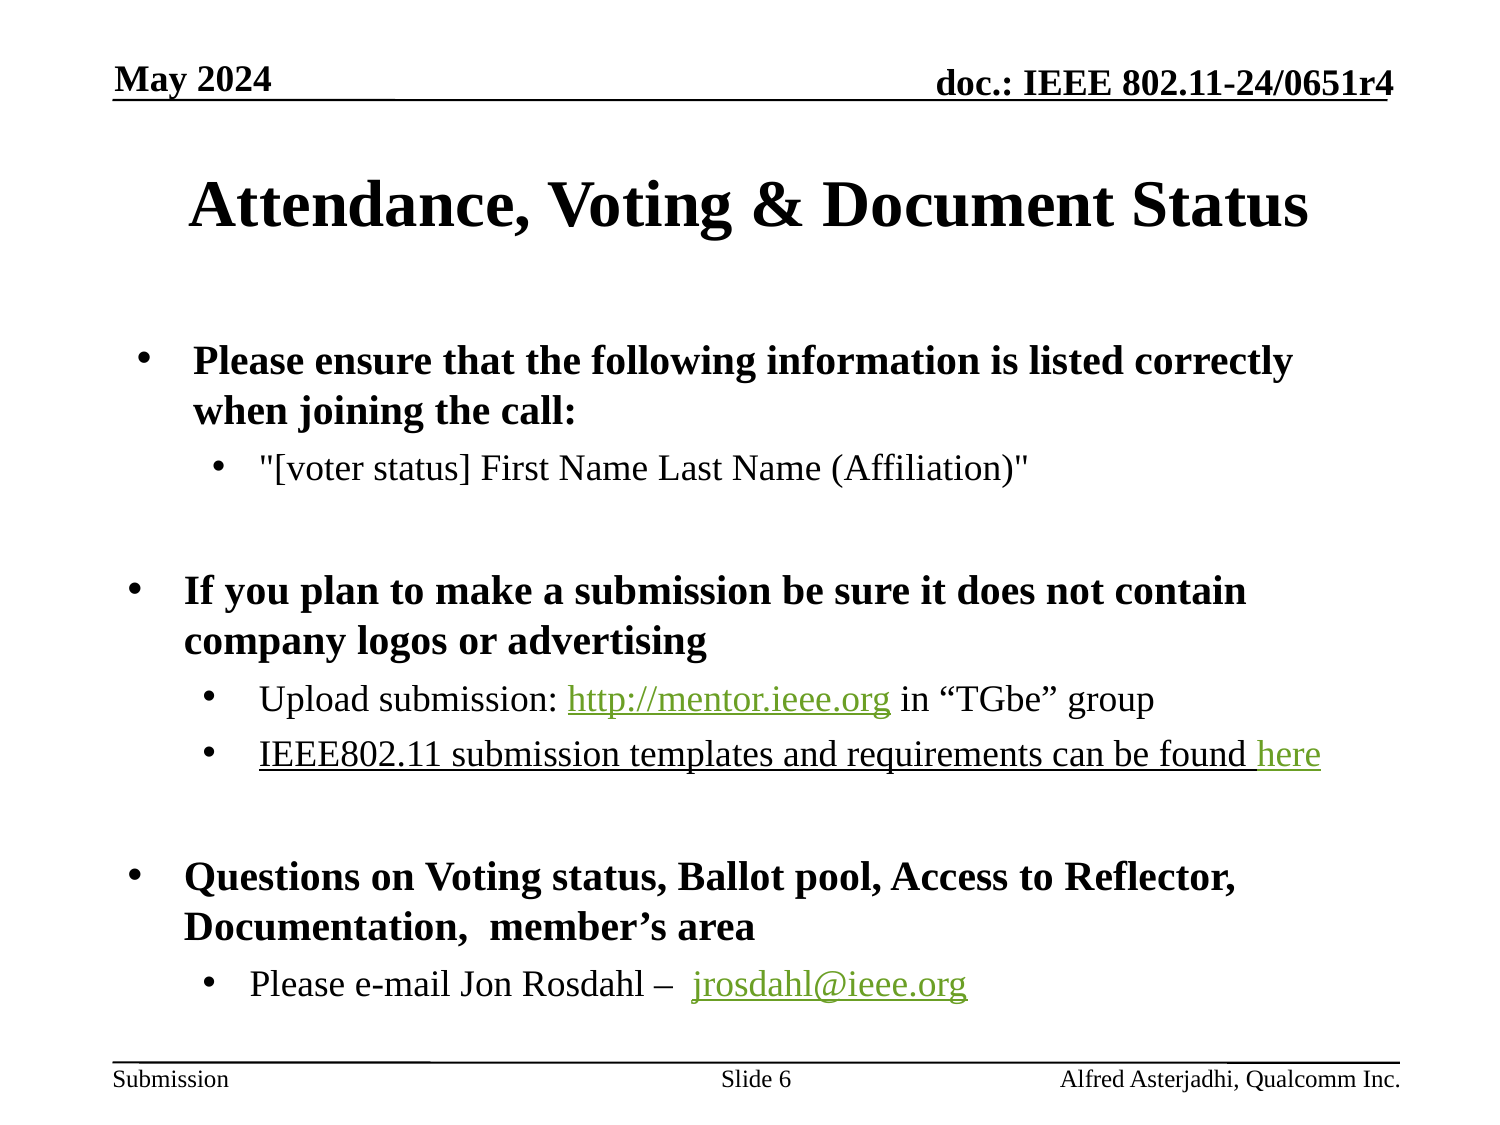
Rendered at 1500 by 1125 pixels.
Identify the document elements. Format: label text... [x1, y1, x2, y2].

footer Alfred Asterjadhi, Qualcomm Inc. [878, 1061, 1402, 1093]
slide_number Slide 6 [712, 1061, 800, 1123]
title Attendance, Voting & Document Status [112, 112, 1388, 288]
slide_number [114, 54, 423, 100]
list Please ensure that the following information is listed correctly when joining the call: "[voter status] First Name Last Name (Affiliation)" If you plan to make a submission be sure it does not contain company logos or advertising Upload submission: http://mentor.ieee.org in “TGbe” group IEEE802.11 submission templates and requirements can be found here Questions on Voting status, Ballot pool, Access to Reflector, Documentation, member’s area Please e-mail Jon Rosdahl – jrosdahl@ieee.org [112, 324, 1388, 1038]
